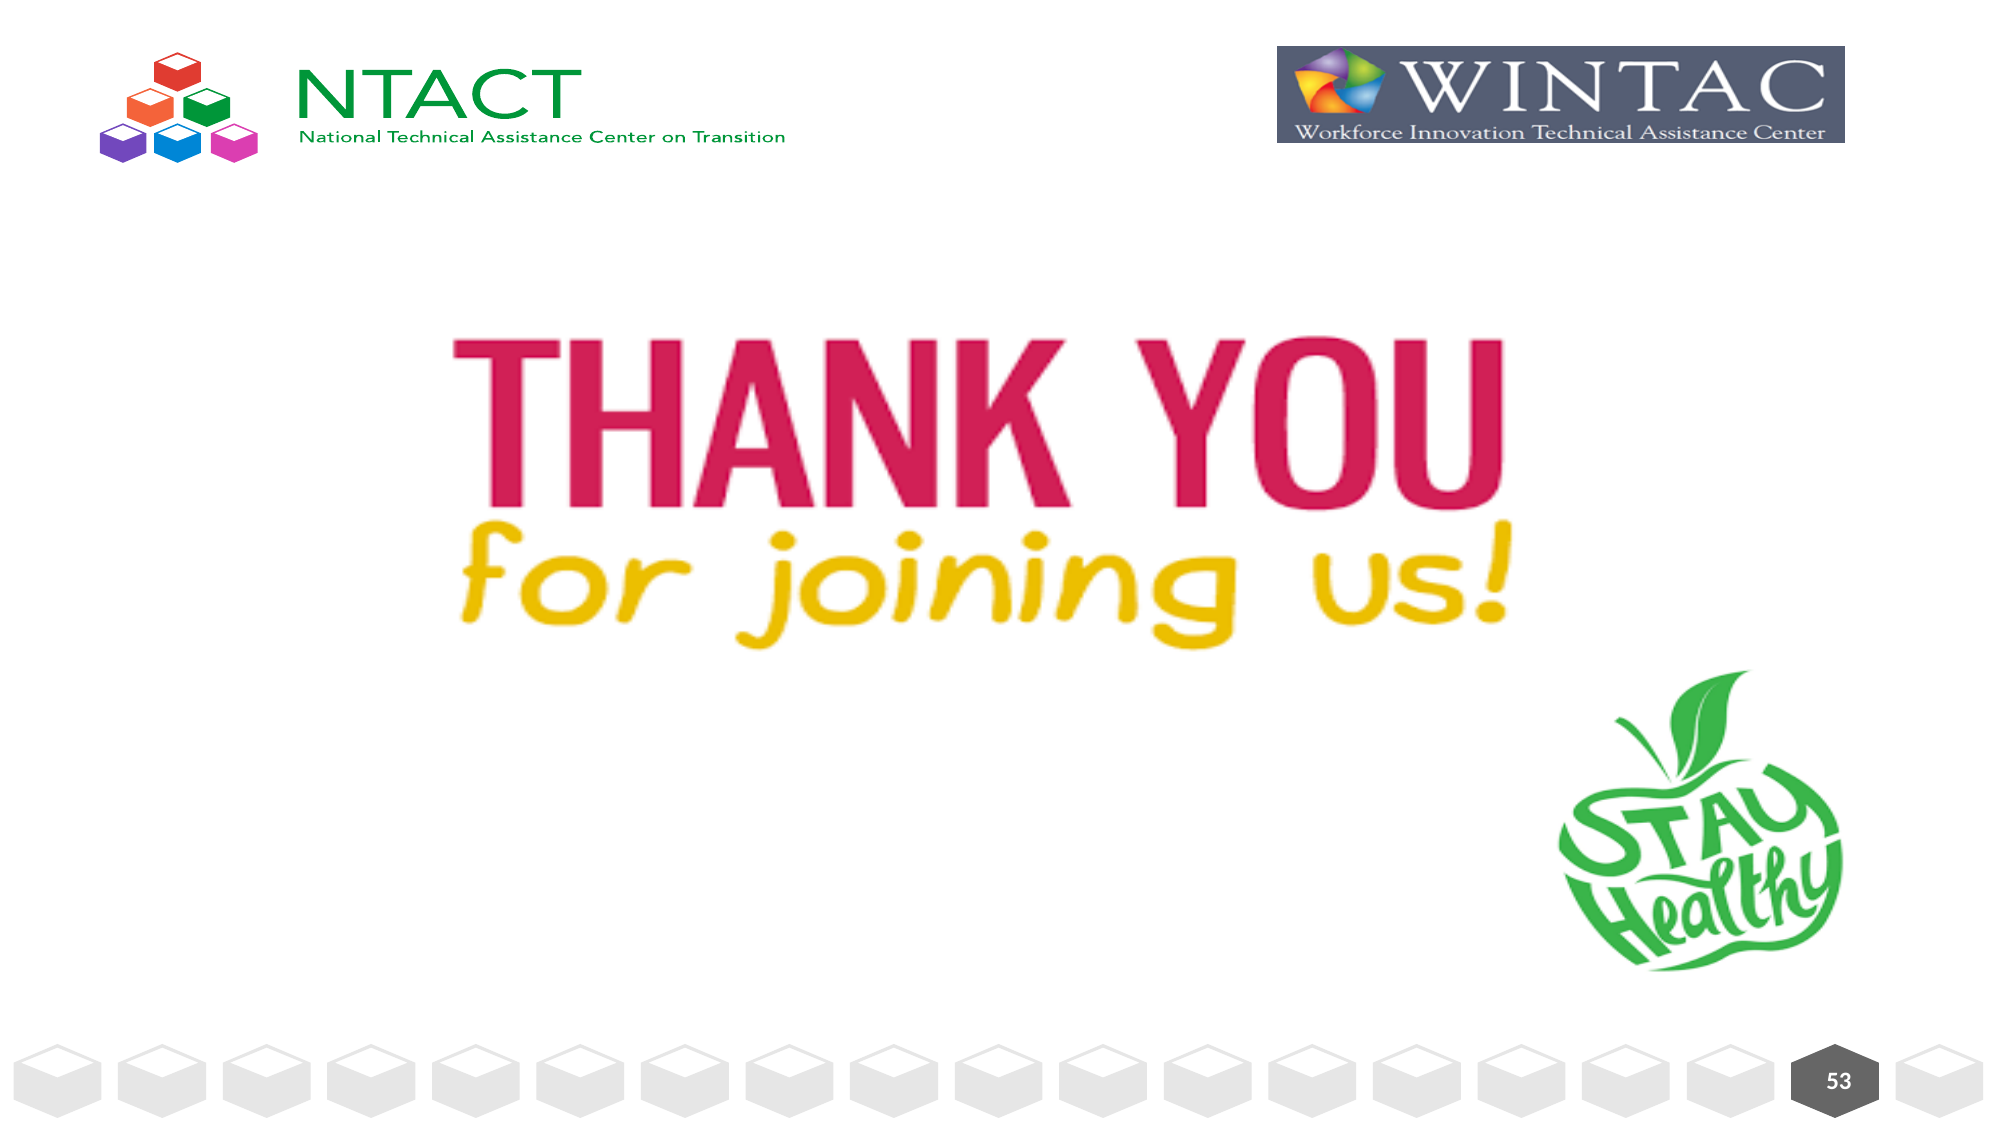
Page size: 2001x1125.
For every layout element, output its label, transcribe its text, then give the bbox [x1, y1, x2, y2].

title 53 [1400, 1050, 1867, 1110]
picture [1277, 46, 1845, 143]
picture [422, 317, 1926, 1007]
